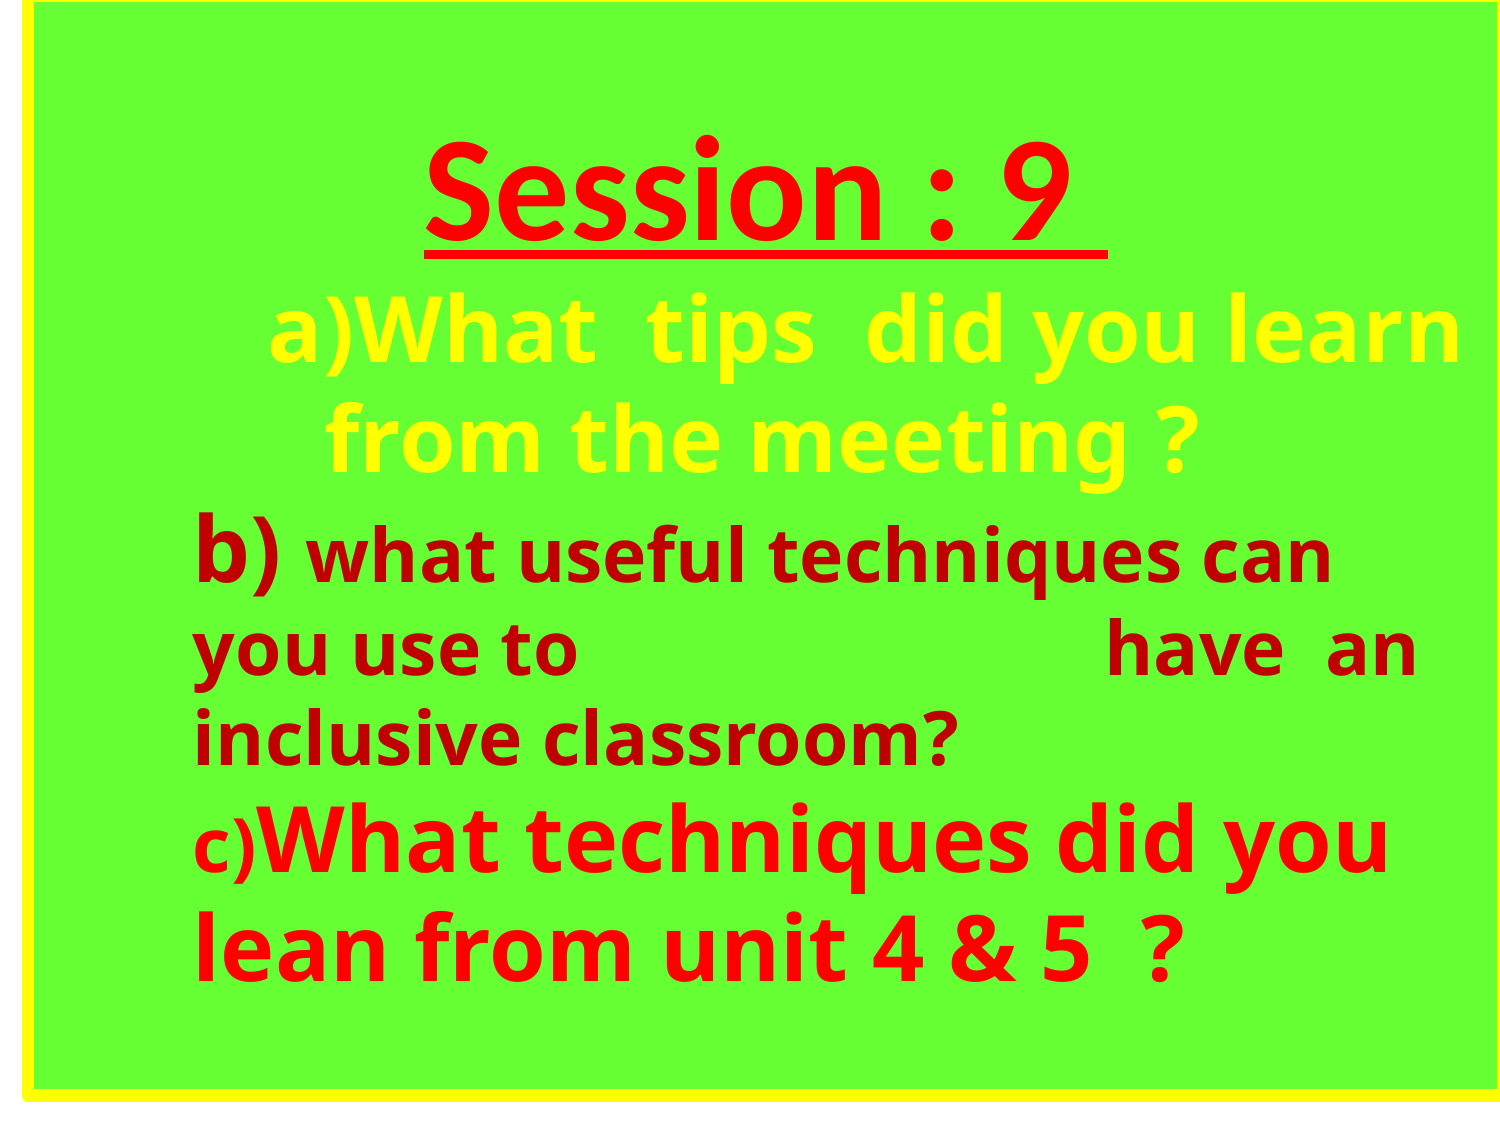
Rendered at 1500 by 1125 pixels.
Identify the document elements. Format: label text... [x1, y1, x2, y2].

text_box Session : 9 What tips did you learn from the meeting ? b) what useful techniques can you use to have an inclusive classroom? c)What techniques did you lean from unit 4 & 5 ? [26, 0, 1500, 1097]
